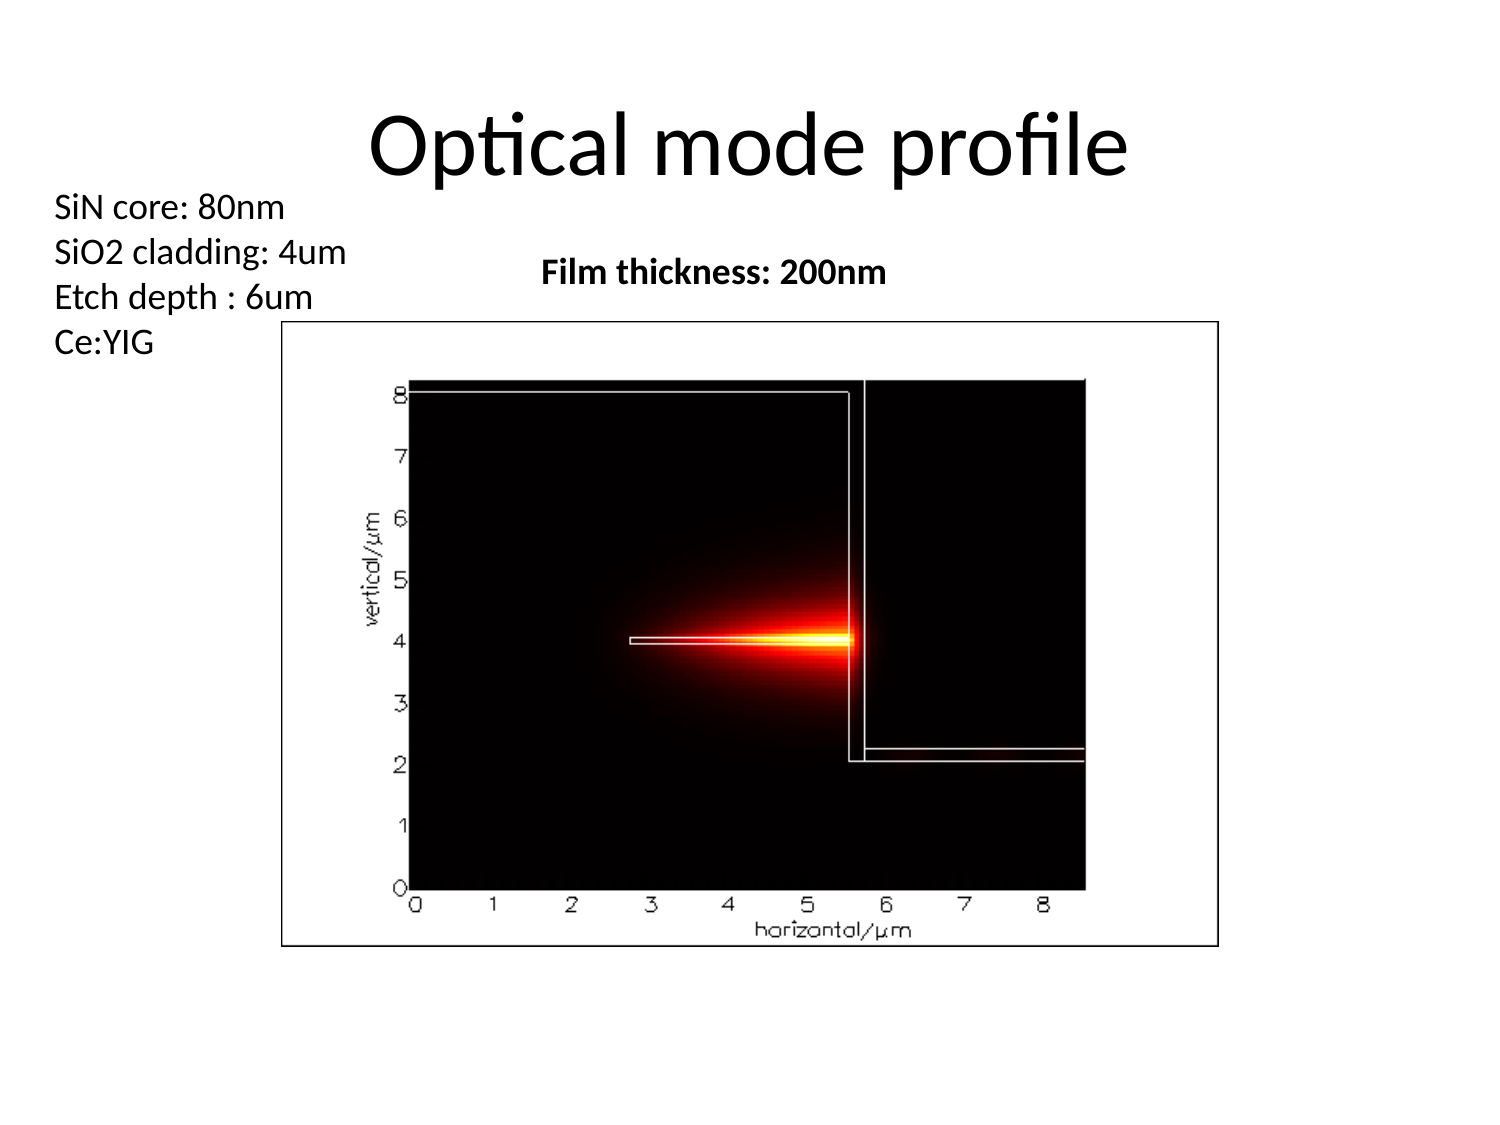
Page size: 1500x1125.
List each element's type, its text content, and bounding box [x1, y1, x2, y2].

title Optical mode profile [75, 45, 1425, 233]
text_box SiN core: 80nm SiO2 cladding: 4um Etch depth : 6um Ce:YIG [39, 174, 363, 370]
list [281, 320, 1219, 947]
text_box Film thickness: 200nm [526, 239, 903, 300]
